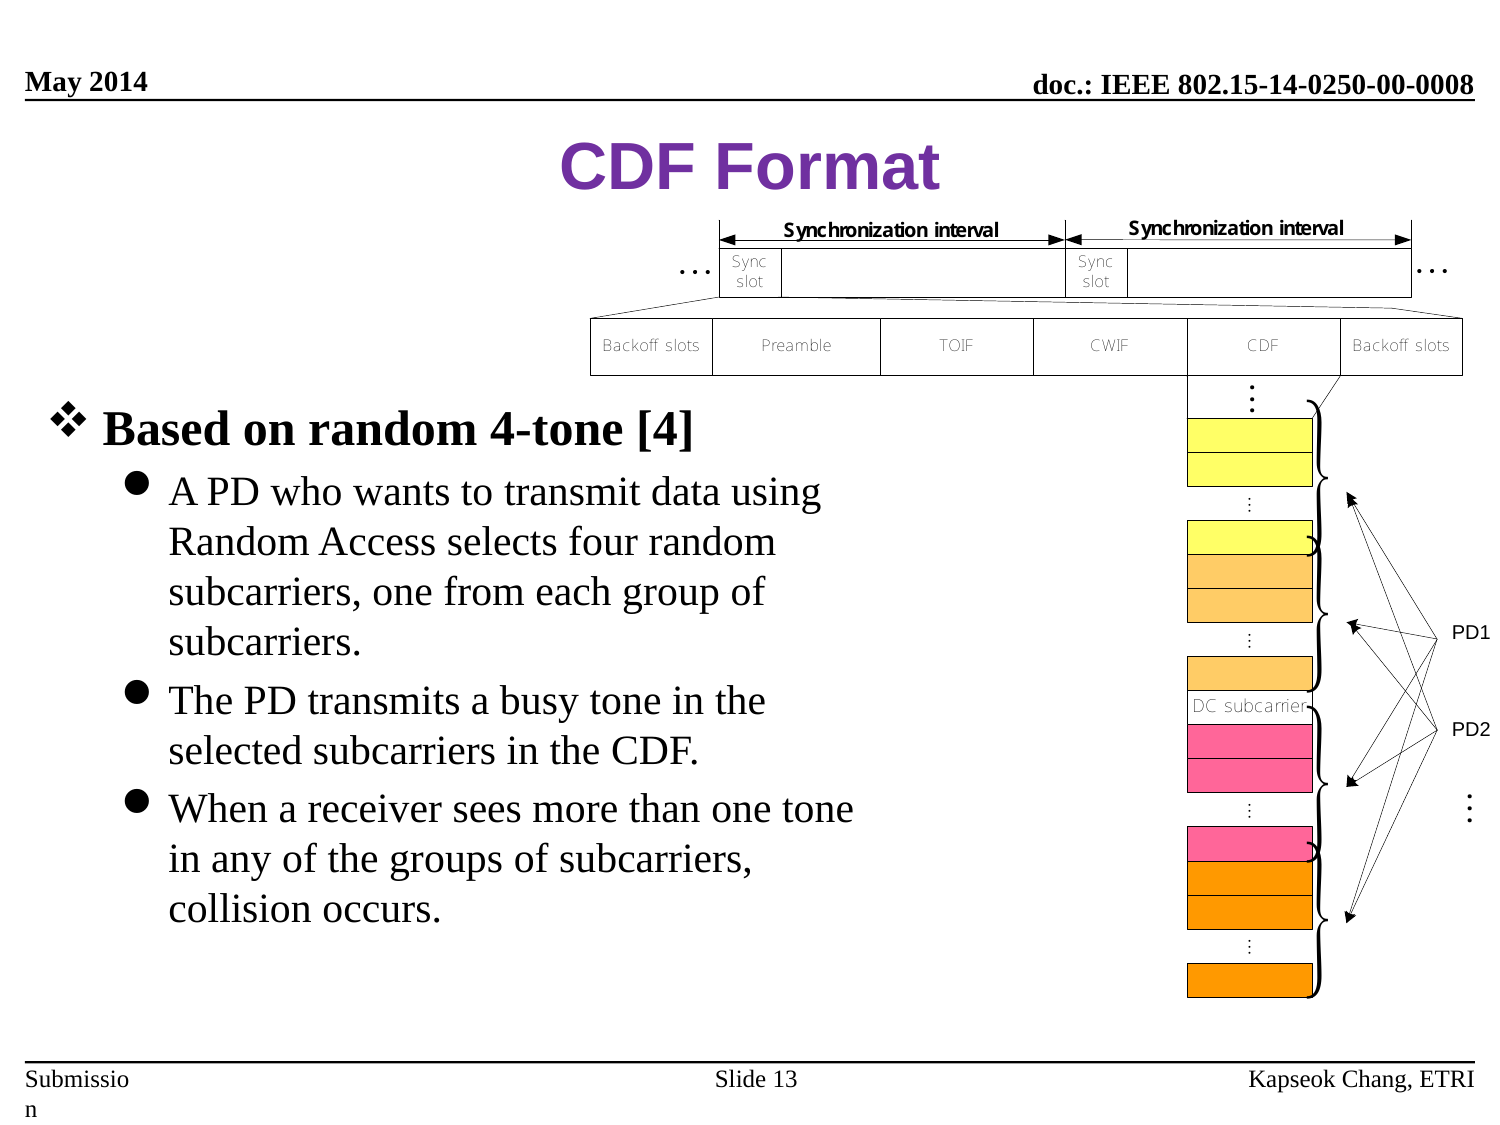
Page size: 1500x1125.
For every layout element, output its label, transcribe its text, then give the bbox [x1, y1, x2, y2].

title CDF Format [24, 99, 1476, 226]
slide_number Slide 13 [711, 1062, 801, 1093]
list Based on random 4-tone [4] A PD who wants to transmit data using Random Access selects four random subcarriers, one from each group of subcarriers. The PD transmits a busy tone in the selected subcarriers in the CDF. When a receiver sees more than one tone in any of the groups of subcarriers, collision occurs. [30, 387, 582, 1038]
picture [587, 212, 1494, 1038]
